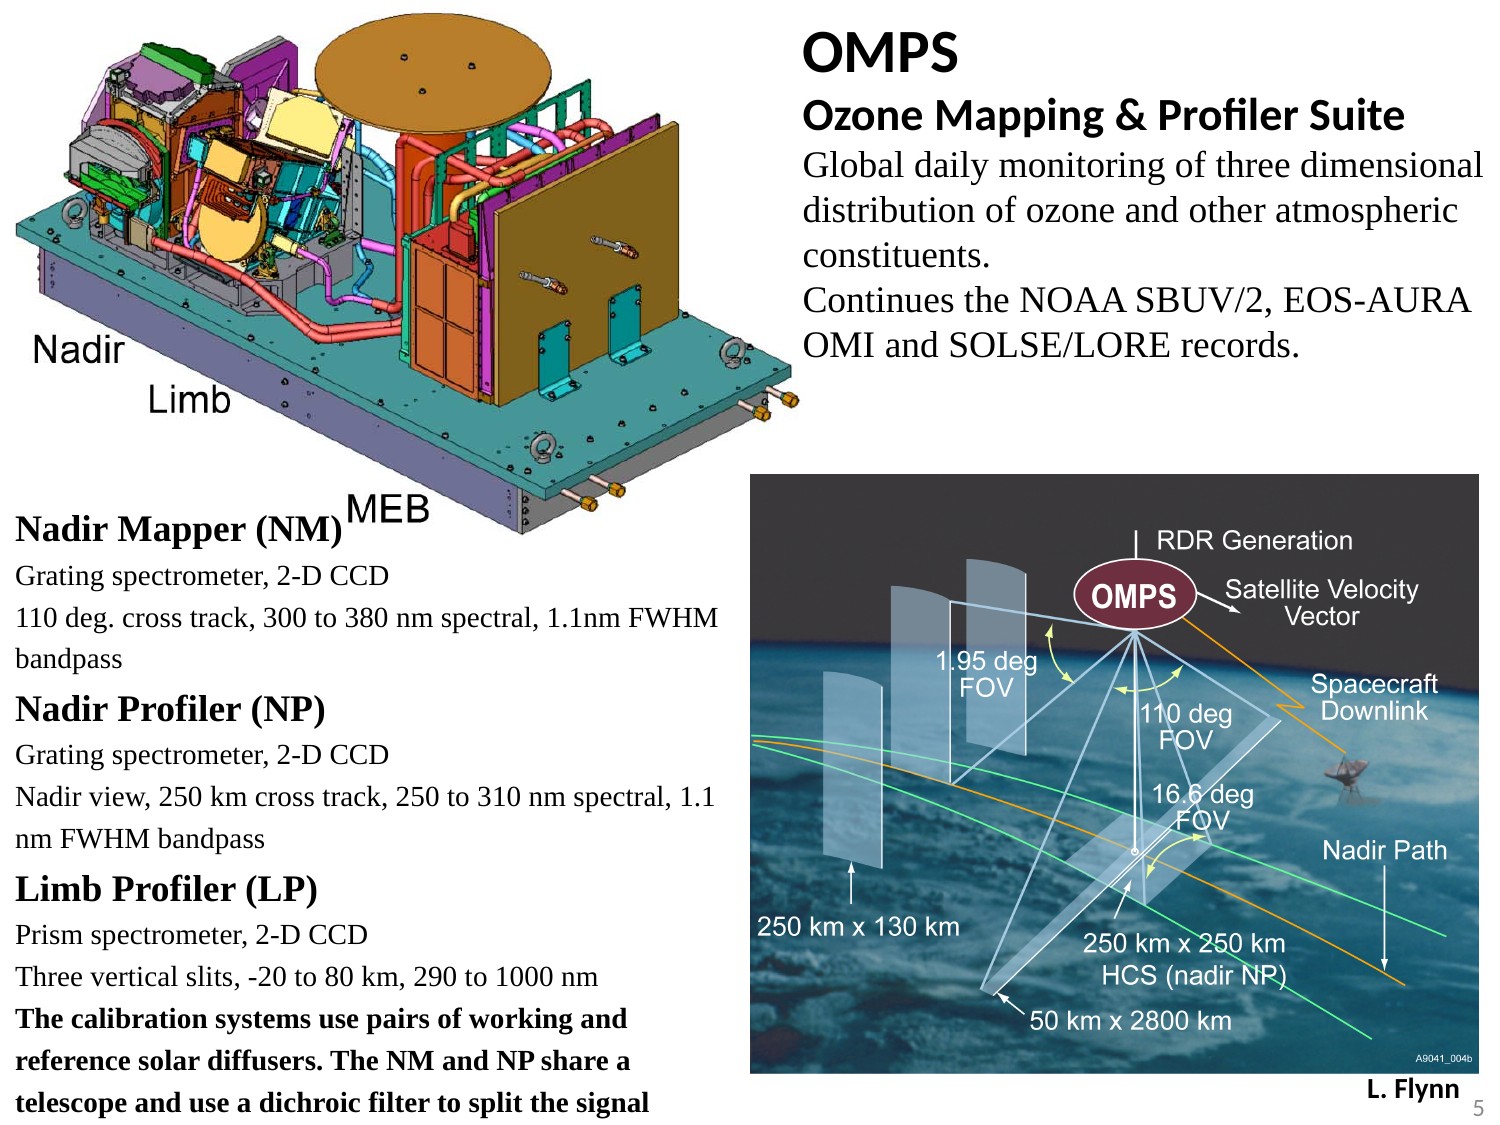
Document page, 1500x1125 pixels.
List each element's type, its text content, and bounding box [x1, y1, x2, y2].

title OMPS Ozone Mapping & Profiler Suite Global daily monitoring of three dimensional distribution of ozone and other atmospheric constituents. Continues the NOAA SBUV/2, EOS-AURA OMI and SOLSE/LORE records. [807, 0, 1500, 425]
slide_number 5 [1149, 1087, 1500, 1125]
list Nadir Mapper (NM) Grating spectrometer, 2-D CCD 110 deg. cross track, 300 to 380 nm spectral, 1.1nm FWHM bandpass Nadir Profiler (NP) Grating spectrometer, 2-D CCD Nadir view, 250 km cross track, 250 to 310 nm spectral, 1.1 nm FWHM bandpass Limb Profiler (LP) Prism spectrometer, 2-D CCD Three vertical slits, -20 to 80 km, 290 to 1000 nm The calibration systems use pairs of working and reference solar diffusers. The NM and NP share a telescope and use a dichroic filter to split the signal [0, 568, 738, 1100]
picture [0, 0, 1479, 1074]
text_box L. Flynn [1224, 1082, 1475, 1087]
